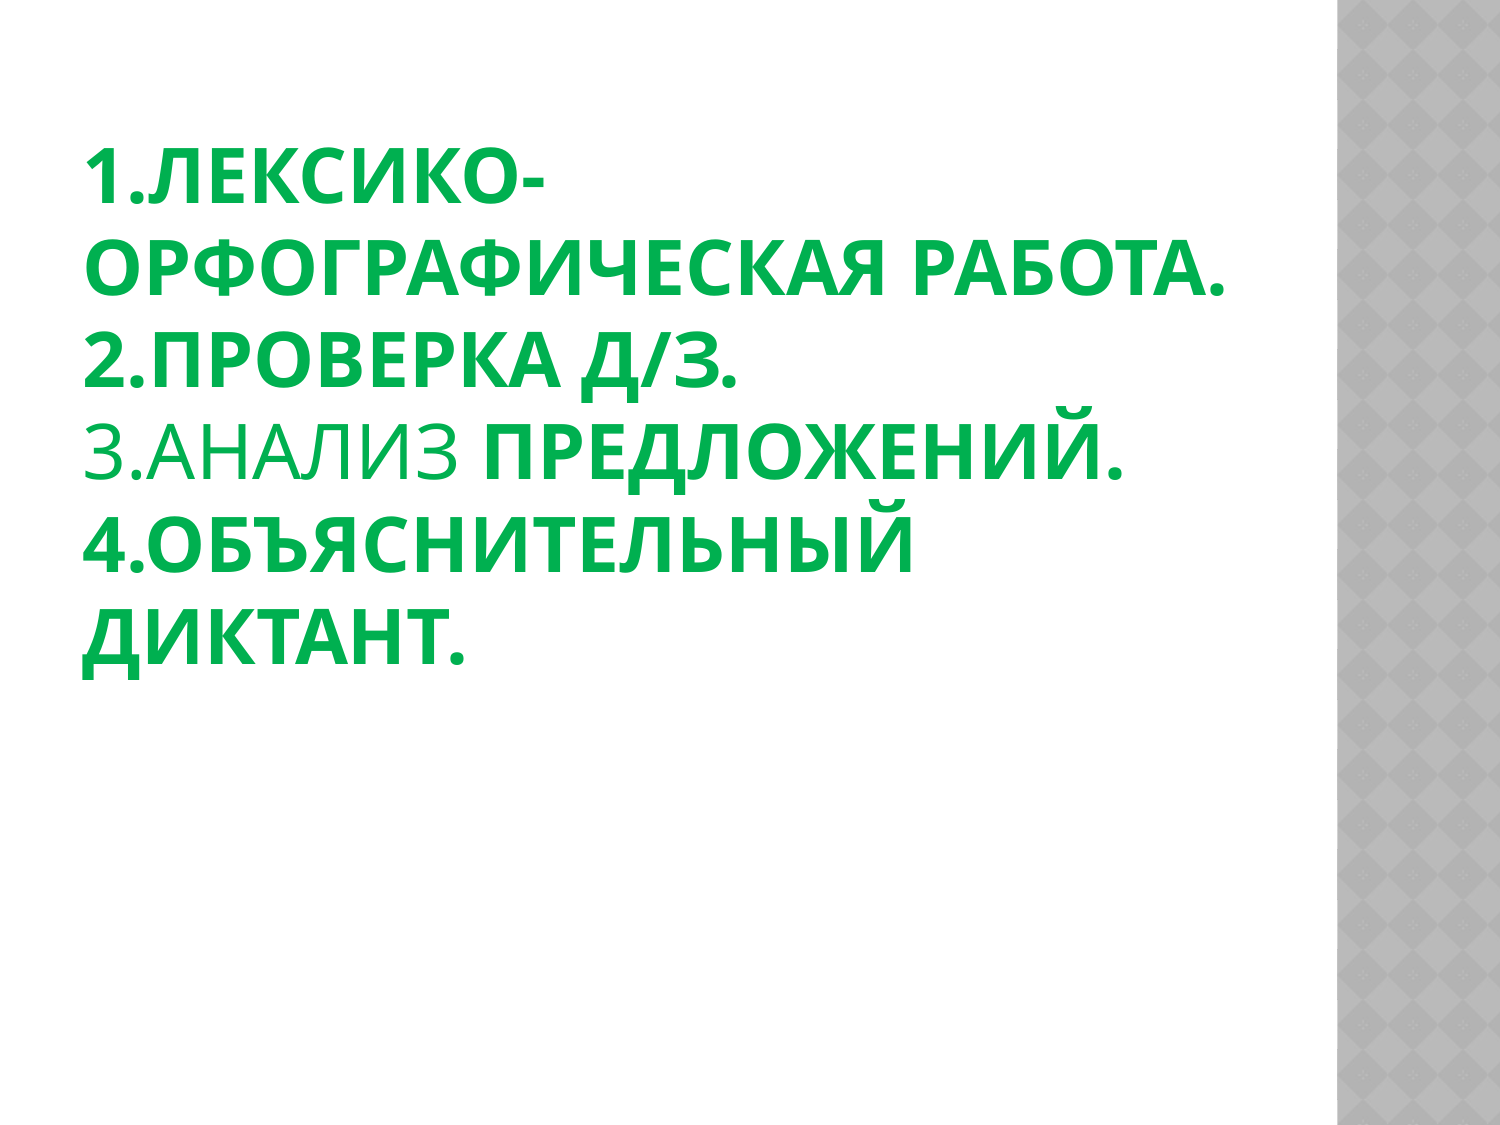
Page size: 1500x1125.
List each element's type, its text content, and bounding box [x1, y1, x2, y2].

title 1.Лексико-орфографическая работа. 2.Проверка Д/З. 3.Анализ предложений. 4.Объяснительный диктант. [75, 52, 1263, 680]
